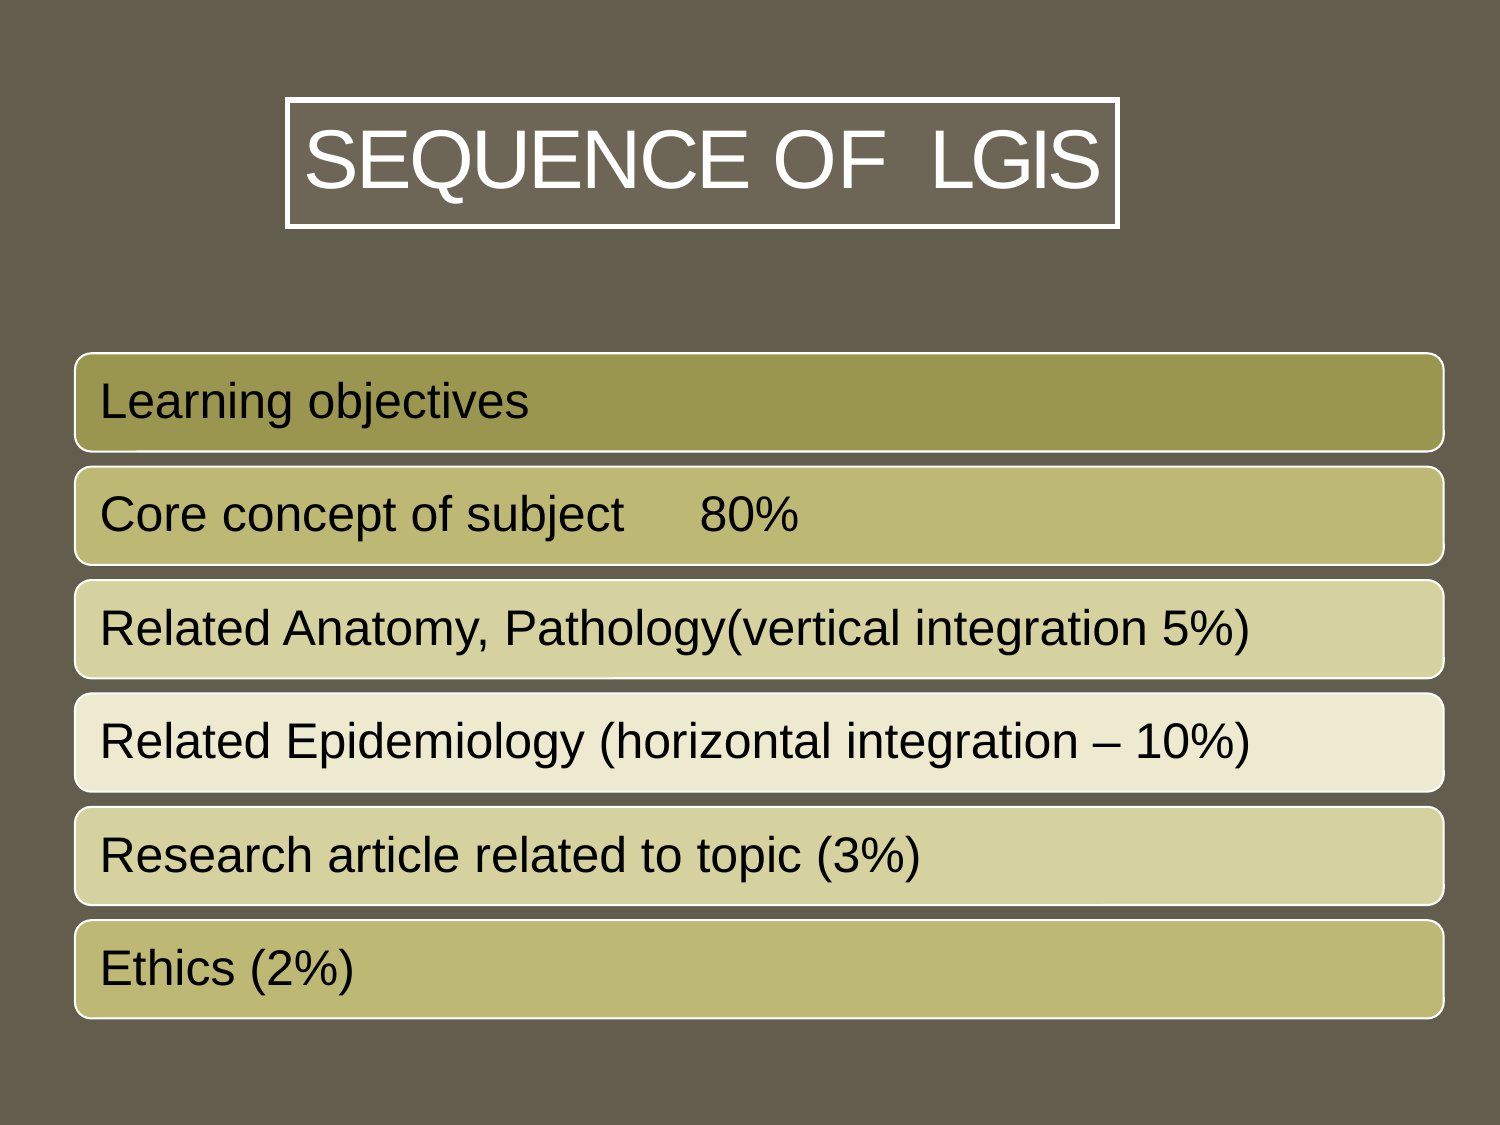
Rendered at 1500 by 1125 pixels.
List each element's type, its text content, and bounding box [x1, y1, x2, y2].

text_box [74, 346, 1444, 1025]
title Sequence Of LGIS [285, 97, 1120, 229]
